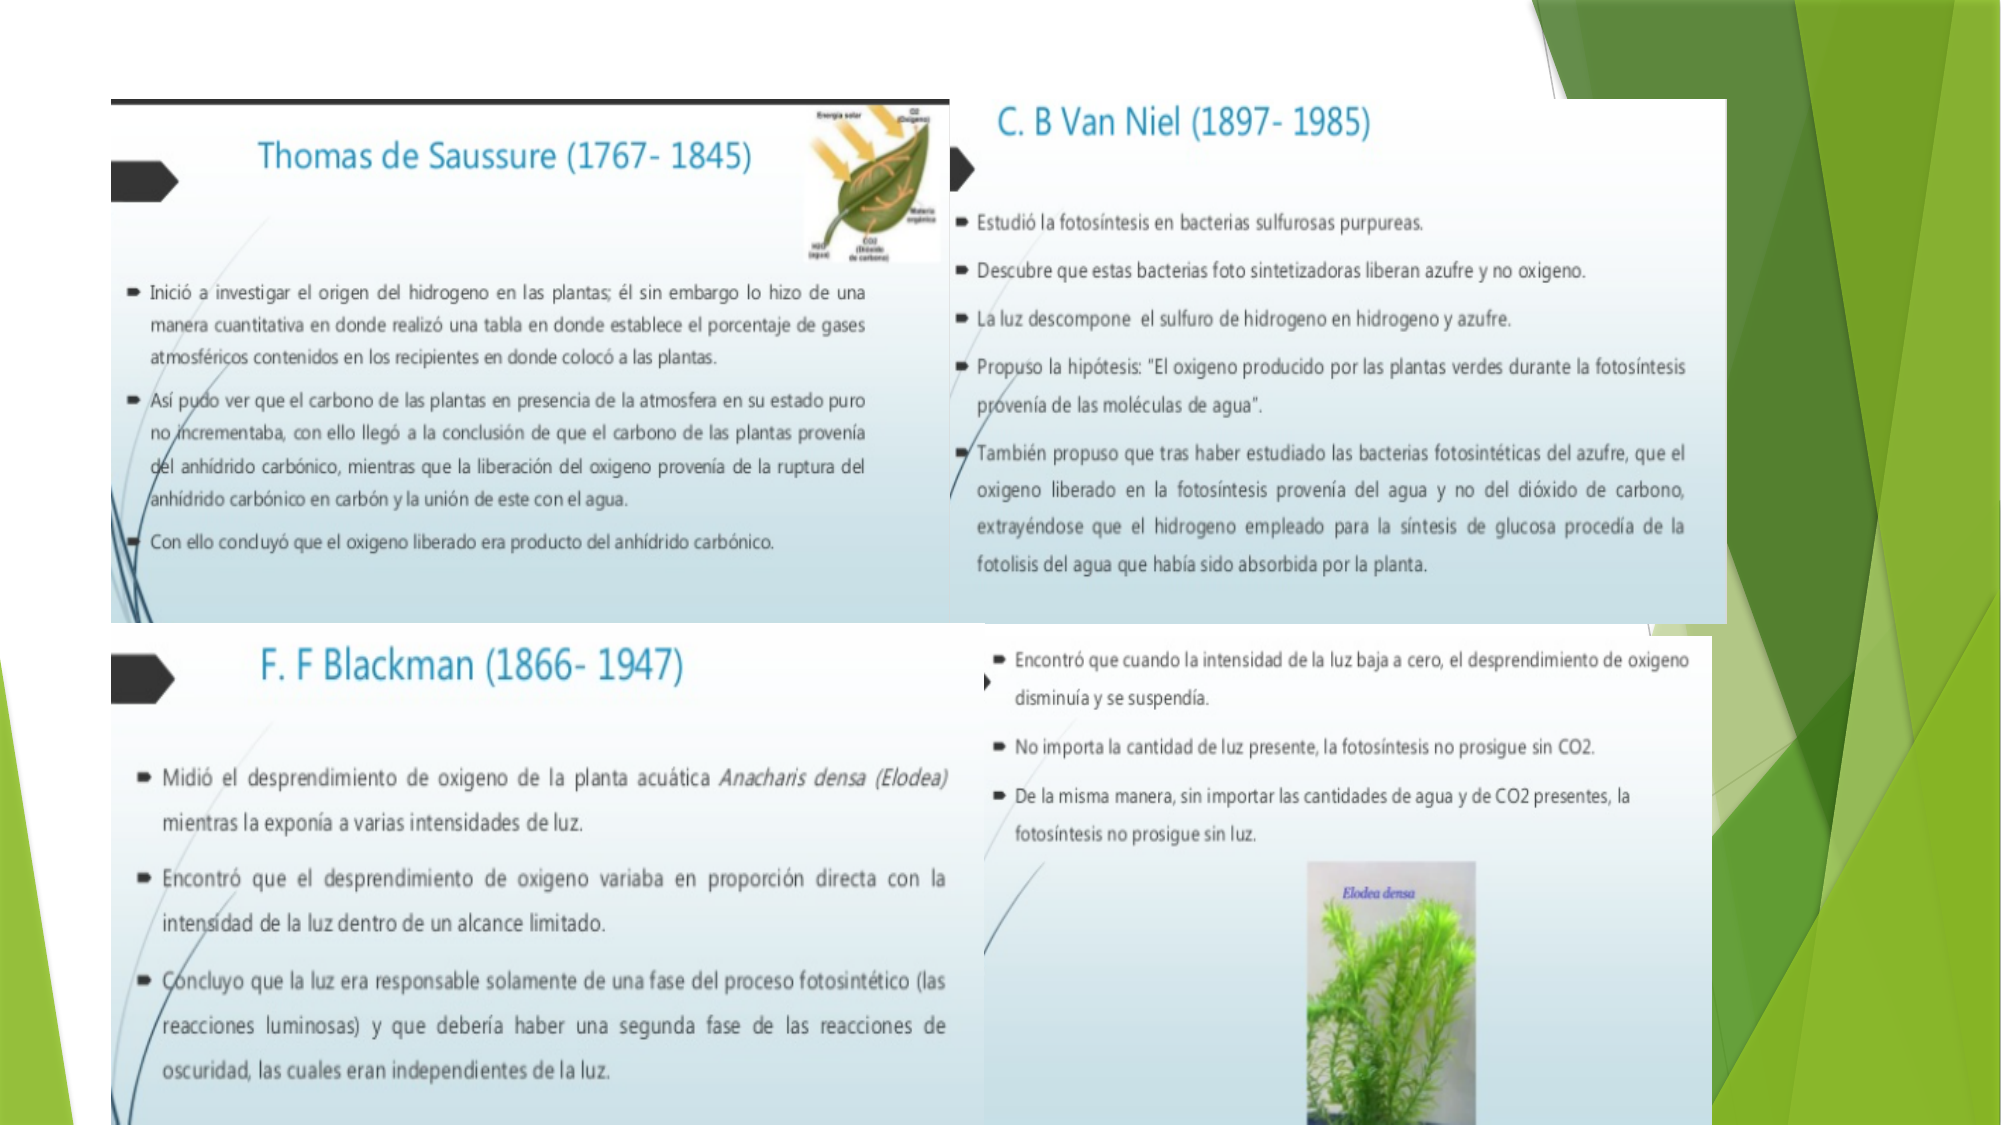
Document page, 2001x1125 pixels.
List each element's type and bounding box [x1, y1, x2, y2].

list [110, 99, 949, 622]
picture [110, 99, 1727, 1125]
